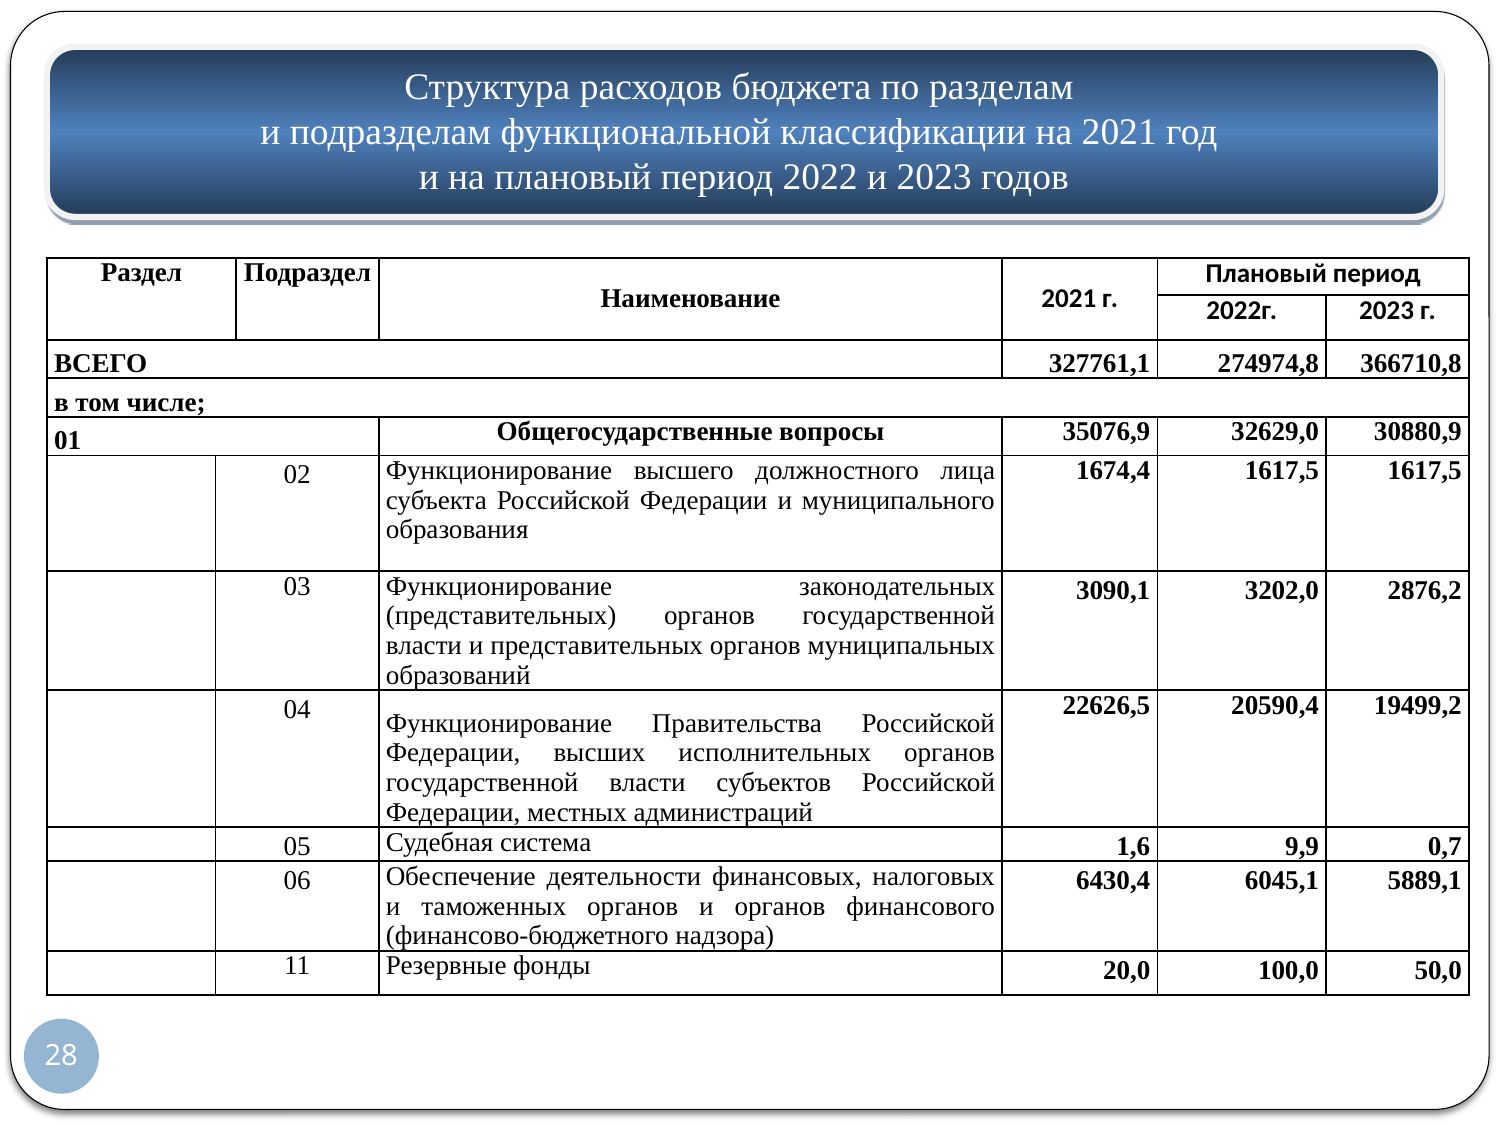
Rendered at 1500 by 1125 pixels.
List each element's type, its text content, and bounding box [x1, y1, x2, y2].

table_cell 100,0 [1158, 952, 1325, 994]
table_cell 35076,9 [1003, 418, 1157, 455]
table_cell 01 [48, 418, 378, 455]
table_cell 1617,5 [1327, 456, 1468, 570]
table_cell [48, 862, 215, 950]
table_cell 2022г. [1158, 296, 1325, 339]
table_cell в том числе; [48, 379, 1468, 416]
table_header Плановый период [1158, 259, 1468, 294]
table_header Раздел [48, 259, 235, 339]
table_cell 6430,4 [1003, 862, 1157, 950]
table_cell 327761,1 [1003, 341, 1157, 377]
table_cell 3090,1 [1003, 572, 1157, 689]
table_cell Функционирование законодательных (представительных) органов государственной власти и представительных органов муниципальных образований [380, 572, 1001, 689]
table_cell 20,0 [1003, 952, 1157, 994]
table_cell 1,6 [1003, 828, 1157, 860]
table_cell 11 [216, 952, 378, 994]
table_cell 04 [216, 691, 378, 826]
table_cell 6045,1 [1158, 862, 1325, 950]
table_cell Функционирование высшего должностного лица субъекта Российской Федерации и муниципального образования [380, 456, 1001, 570]
table_header Подраздел [237, 259, 378, 339]
table_cell 3202,0 [1158, 572, 1325, 689]
table_cell 06 [216, 862, 378, 950]
table_header 2021 г. [1003, 259, 1157, 339]
text_box Структура расходов бюджета по разделам и подразделам функциональной классификации на 2021 год и на плановый период 2022 и 2023 годов [46, 46, 1442, 217]
table_cell 19499,2 [1327, 691, 1468, 826]
table_cell Резервные фонды [380, 952, 1001, 994]
table_cell 50,0 [1327, 952, 1468, 994]
table_cell Судебная система [380, 828, 1001, 860]
table_cell 2023 г. [1327, 296, 1468, 339]
table_cell 05 [216, 828, 378, 860]
table_cell 20590,4 [1158, 691, 1325, 826]
table_cell Общегосударственные вопросы [380, 418, 1001, 455]
table_cell 03 [216, 572, 378, 689]
table_cell [48, 456, 215, 570]
table_cell 9,9 [1158, 828, 1325, 860]
table_cell 366710,8 [1327, 341, 1468, 377]
table_cell Обеспечение деятельности финансовых, налоговых и таможенных органов и органов финансового (финансово-бюджетного надзора) [380, 862, 1001, 950]
table_cell 32629,0 [1158, 418, 1325, 455]
table_cell [48, 691, 215, 826]
table_cell 1617,5 [1158, 456, 1325, 570]
slide_number 28 [23, 1018, 99, 1094]
table_cell 1674,4 [1003, 456, 1157, 570]
table_cell Функционирование Правительства Российской Федерации, высших исполнительных органов государственной власти субъектов Российской Федерации, местных администраций [380, 691, 1001, 826]
table_cell [48, 828, 215, 860]
table_cell 274974,8 [1158, 341, 1325, 377]
table_cell ВСЕГО [48, 341, 1001, 377]
table_cell [48, 572, 215, 689]
table_cell 0,7 [1327, 828, 1468, 860]
table_cell [48, 952, 215, 994]
table_cell 22626,5 [1003, 691, 1157, 826]
table_cell 30880,9 [1327, 418, 1468, 455]
table_cell 5889,1 [1327, 862, 1468, 950]
table_cell 2876,2 [1327, 572, 1468, 689]
table_header Наименование [380, 259, 1001, 339]
table_cell 02 [216, 456, 378, 570]
